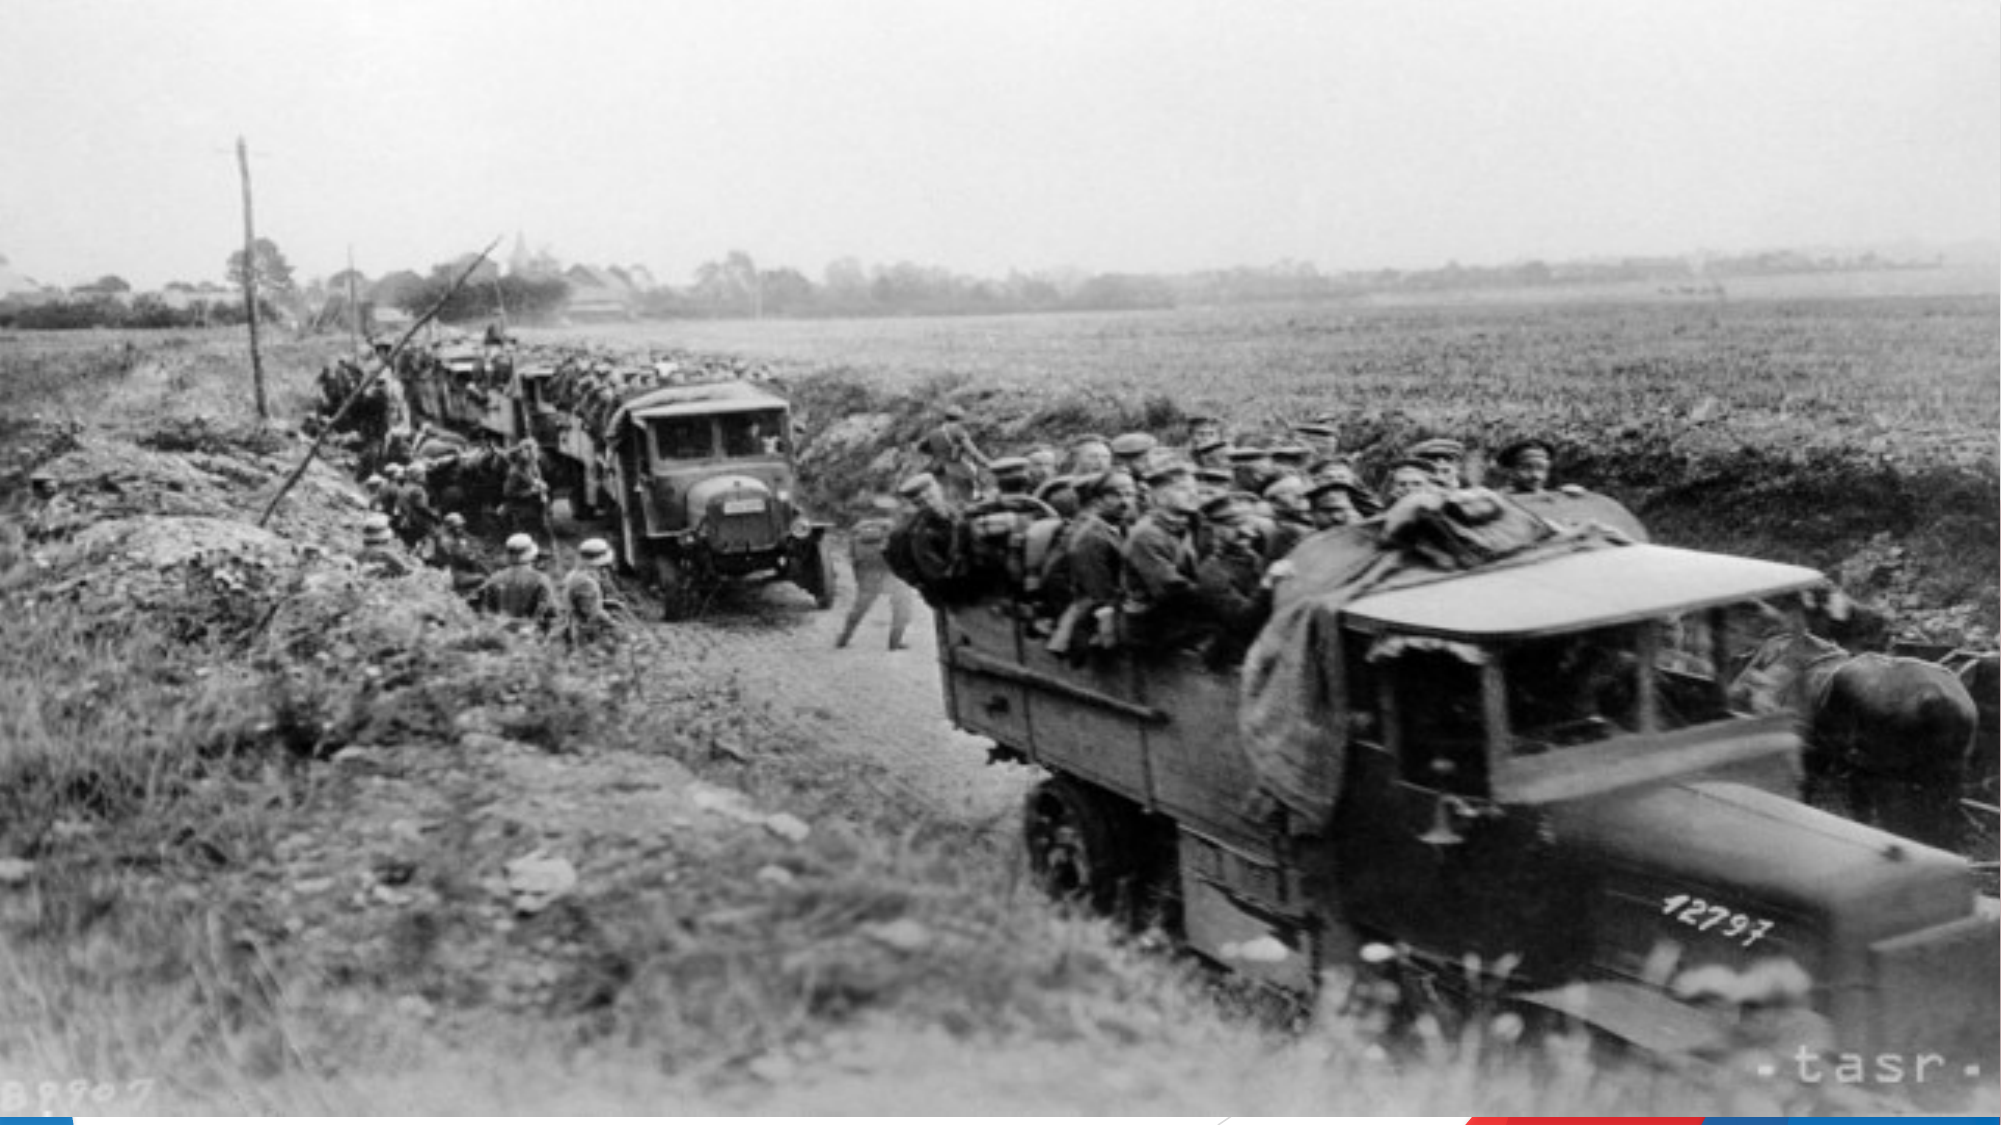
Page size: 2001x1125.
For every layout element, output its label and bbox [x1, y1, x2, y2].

list [0, 0, 2000, 1117]
